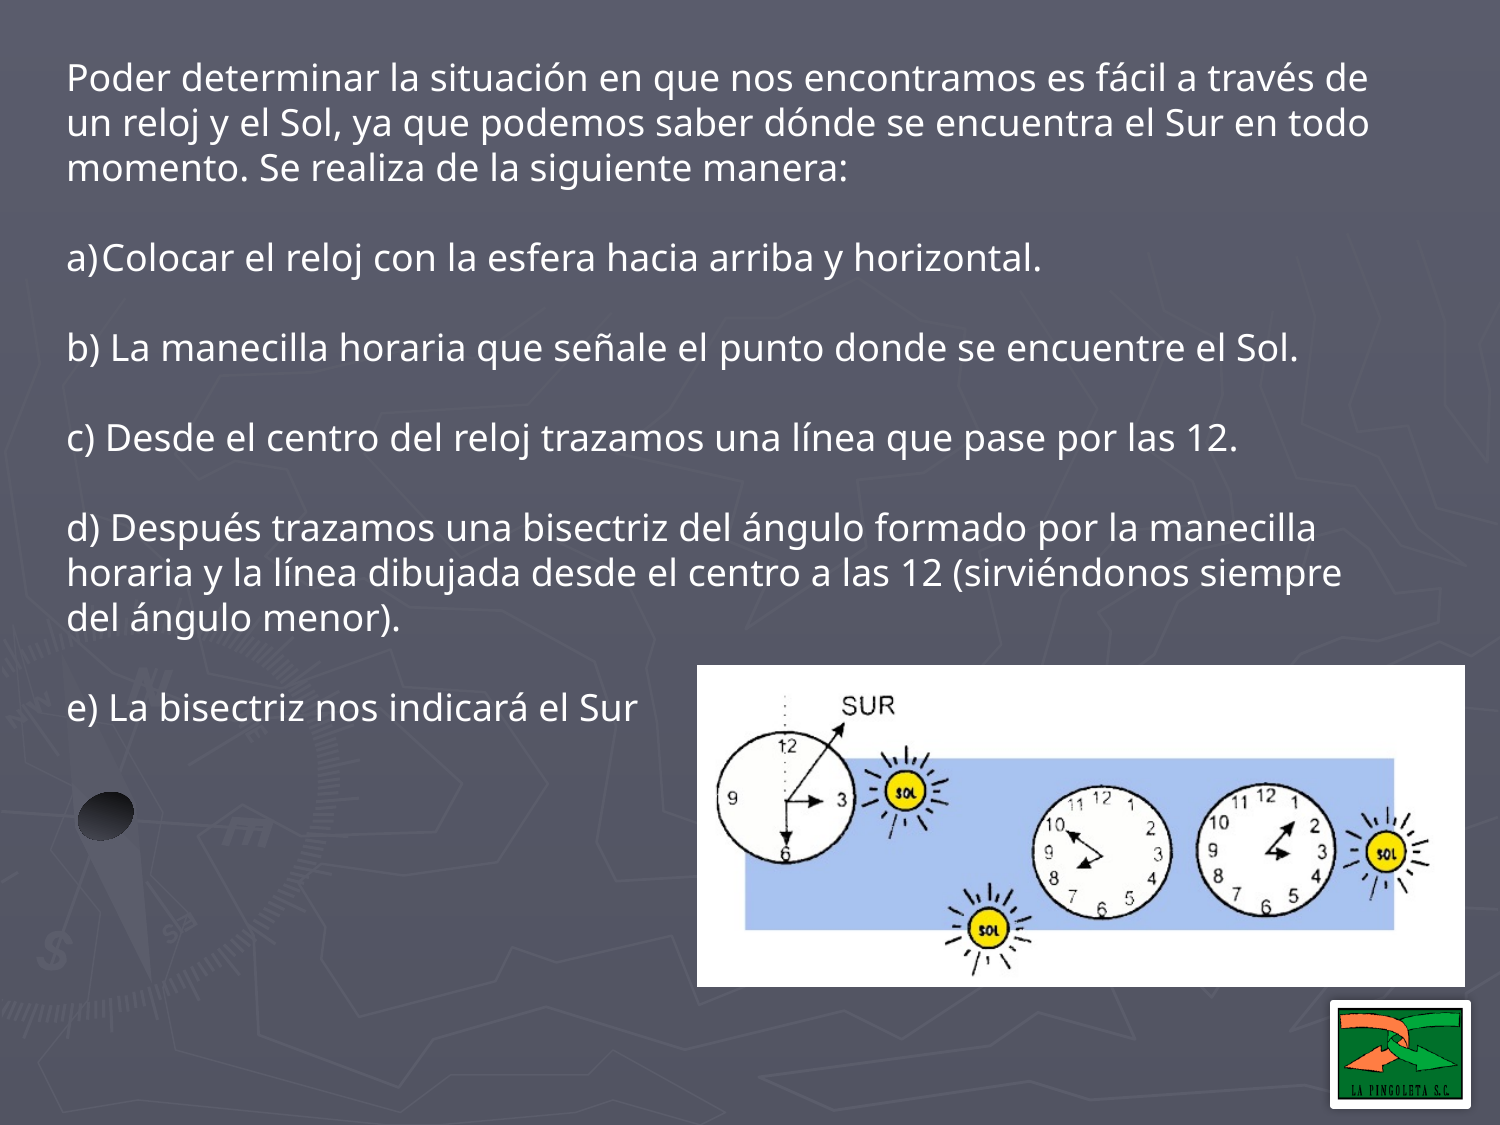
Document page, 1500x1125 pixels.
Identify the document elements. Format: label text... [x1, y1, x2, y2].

text_box Poder determinar la situación en que nos encontramos es fácil a través de un reloj y el Sol, ya que podemos saber dónde se encuentra el Sur en todo momento. Se realiza de la siguiente manera: Colocar el reloj con la esfera hacia arriba y horizontal. b) La manecilla horaria que señale el punto donde se encuentre el Sol. c) Desde el centro del reloj trazamos una línea que pase por las 12. d) Después trazamos una bisectriz del ángulo formado por la manecilla horaria y la línea dibujada desde el centro a las 12 (sirviéndonos siempre del ángulo menor). e) La bisectriz nos indicará el Sur [58, 46, 1407, 737]
picture [696, 664, 1465, 987]
picture [1335, 1005, 1466, 1104]
